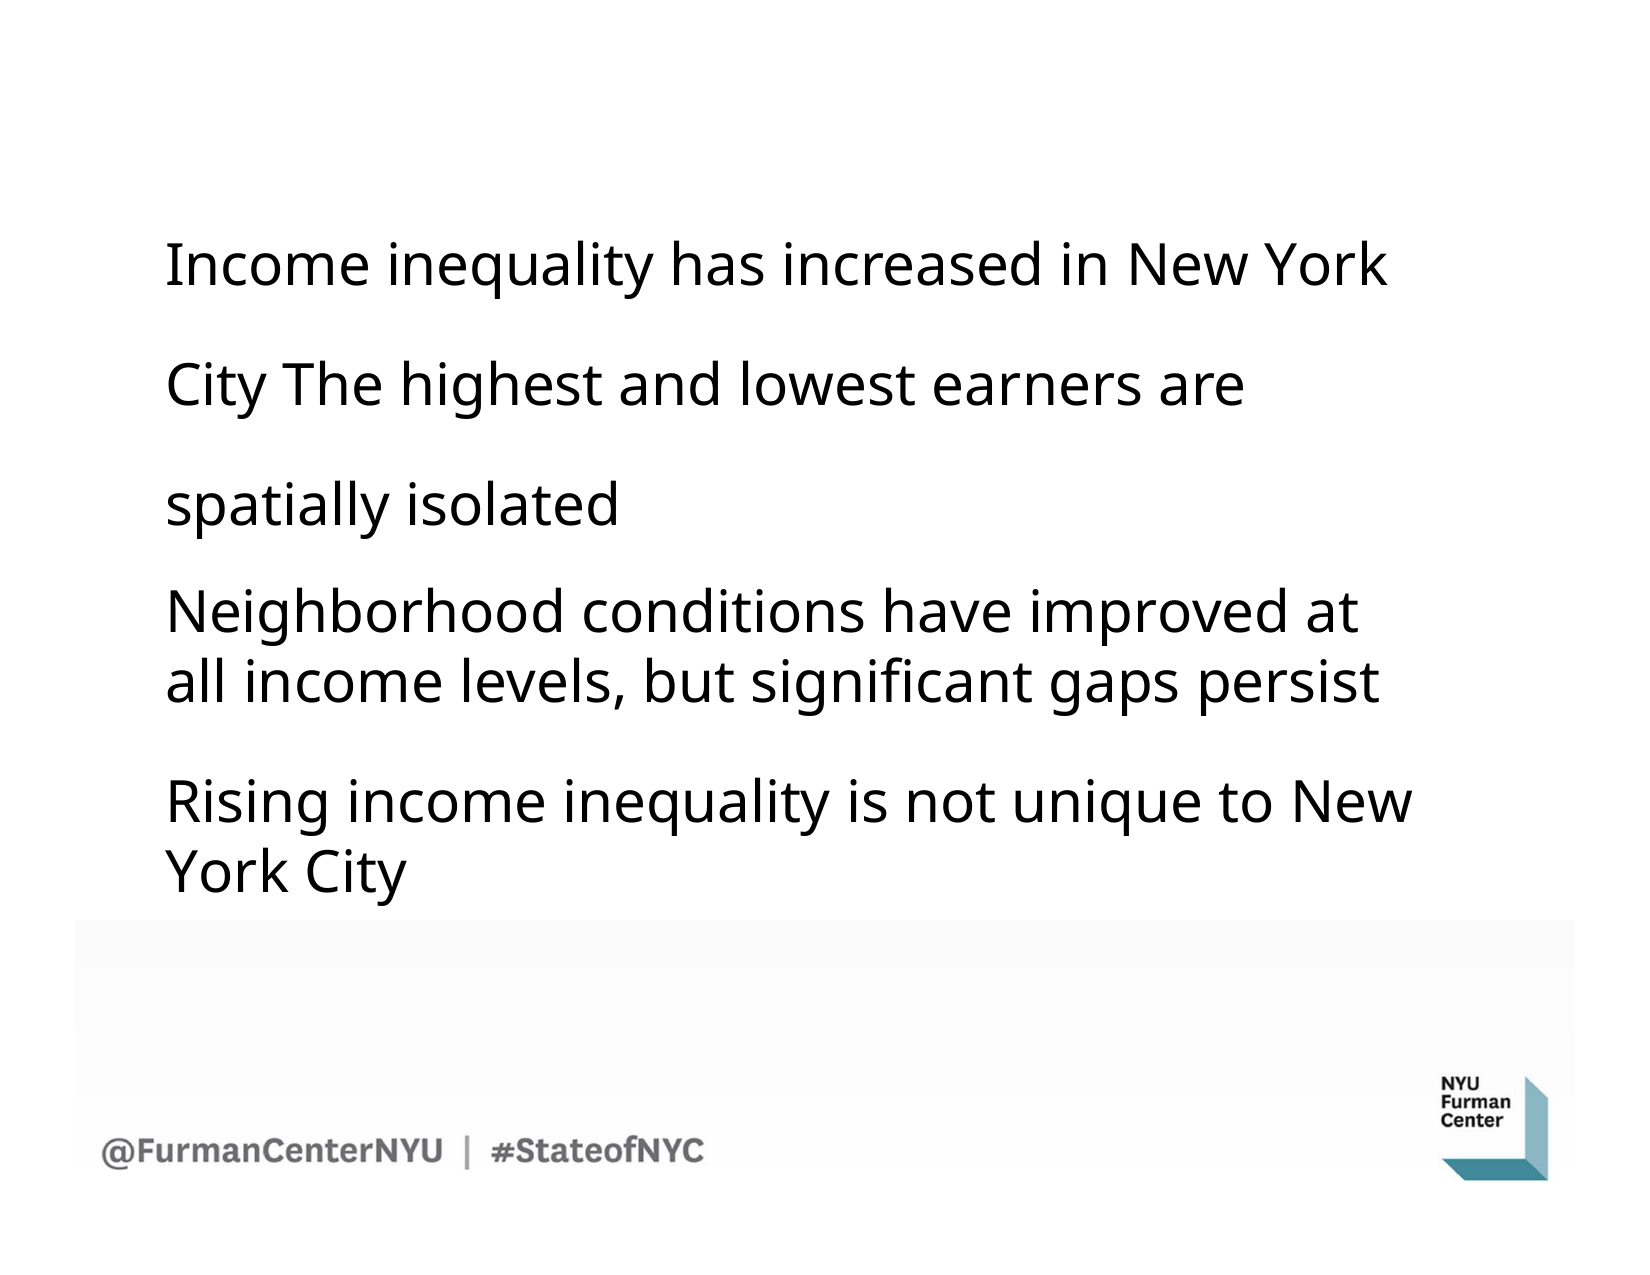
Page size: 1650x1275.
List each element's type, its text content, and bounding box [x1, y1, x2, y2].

picture [74, 74, 1575, 1200]
text_box Income inequality has increased in New York City The highest and lowest earners are spatially isolated Neighborhood conditions have improved at all income levels, but significant gaps persist Rising income inequality is not unique to New York City [162, 176, 1431, 905]
